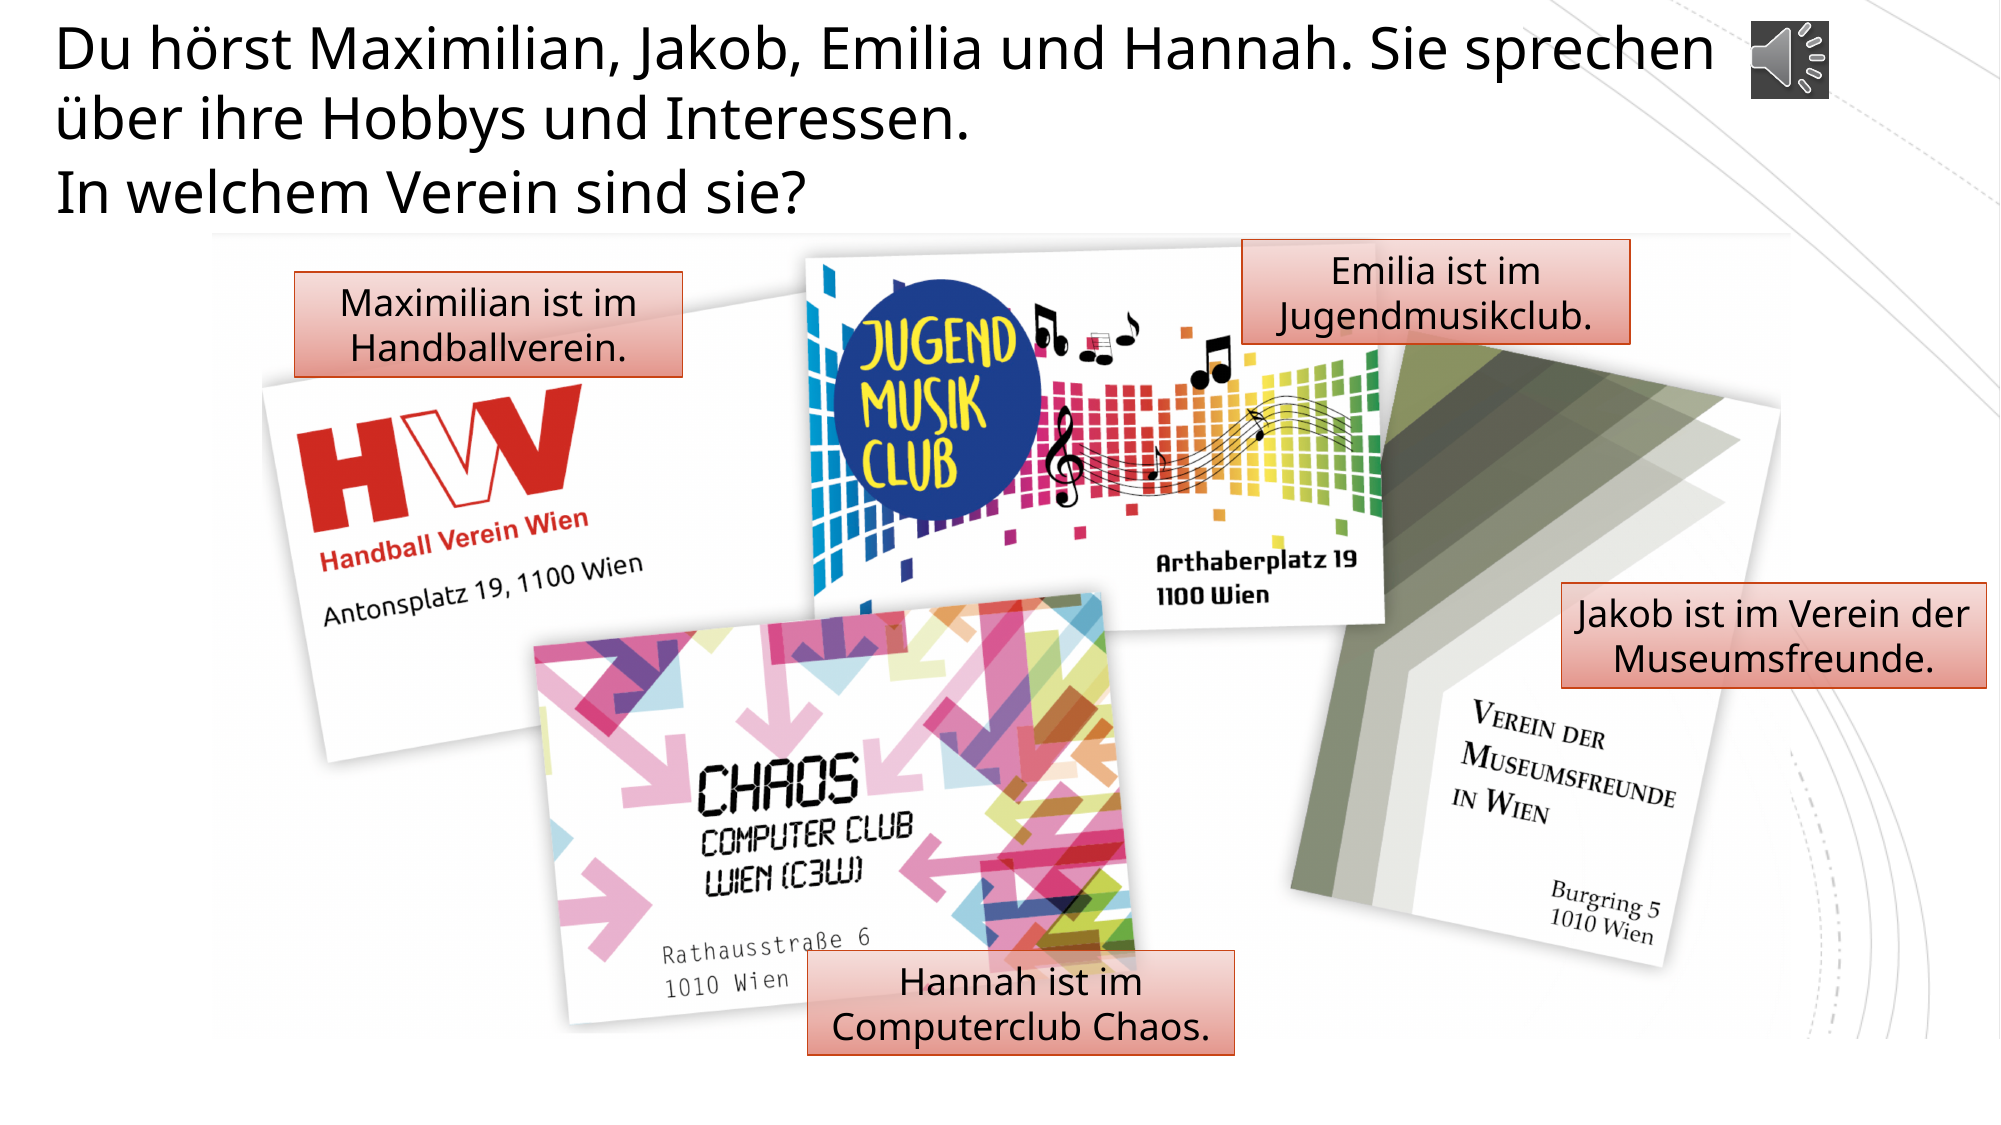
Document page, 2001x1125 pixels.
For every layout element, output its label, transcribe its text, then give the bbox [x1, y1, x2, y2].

text_box Hannah ist im Computerclub Chaos. [807, 1039, 1235, 1056]
text_box Du hörst Maximilian, Jakob, Emilia und Hannah. Sie sprechen über ihre Hobbys und Interessen. [39, 3, 1522, 159]
text_box In welchem Verein sind sie? [41, 147, 936, 233]
picture [211, 0, 2000, 1039]
